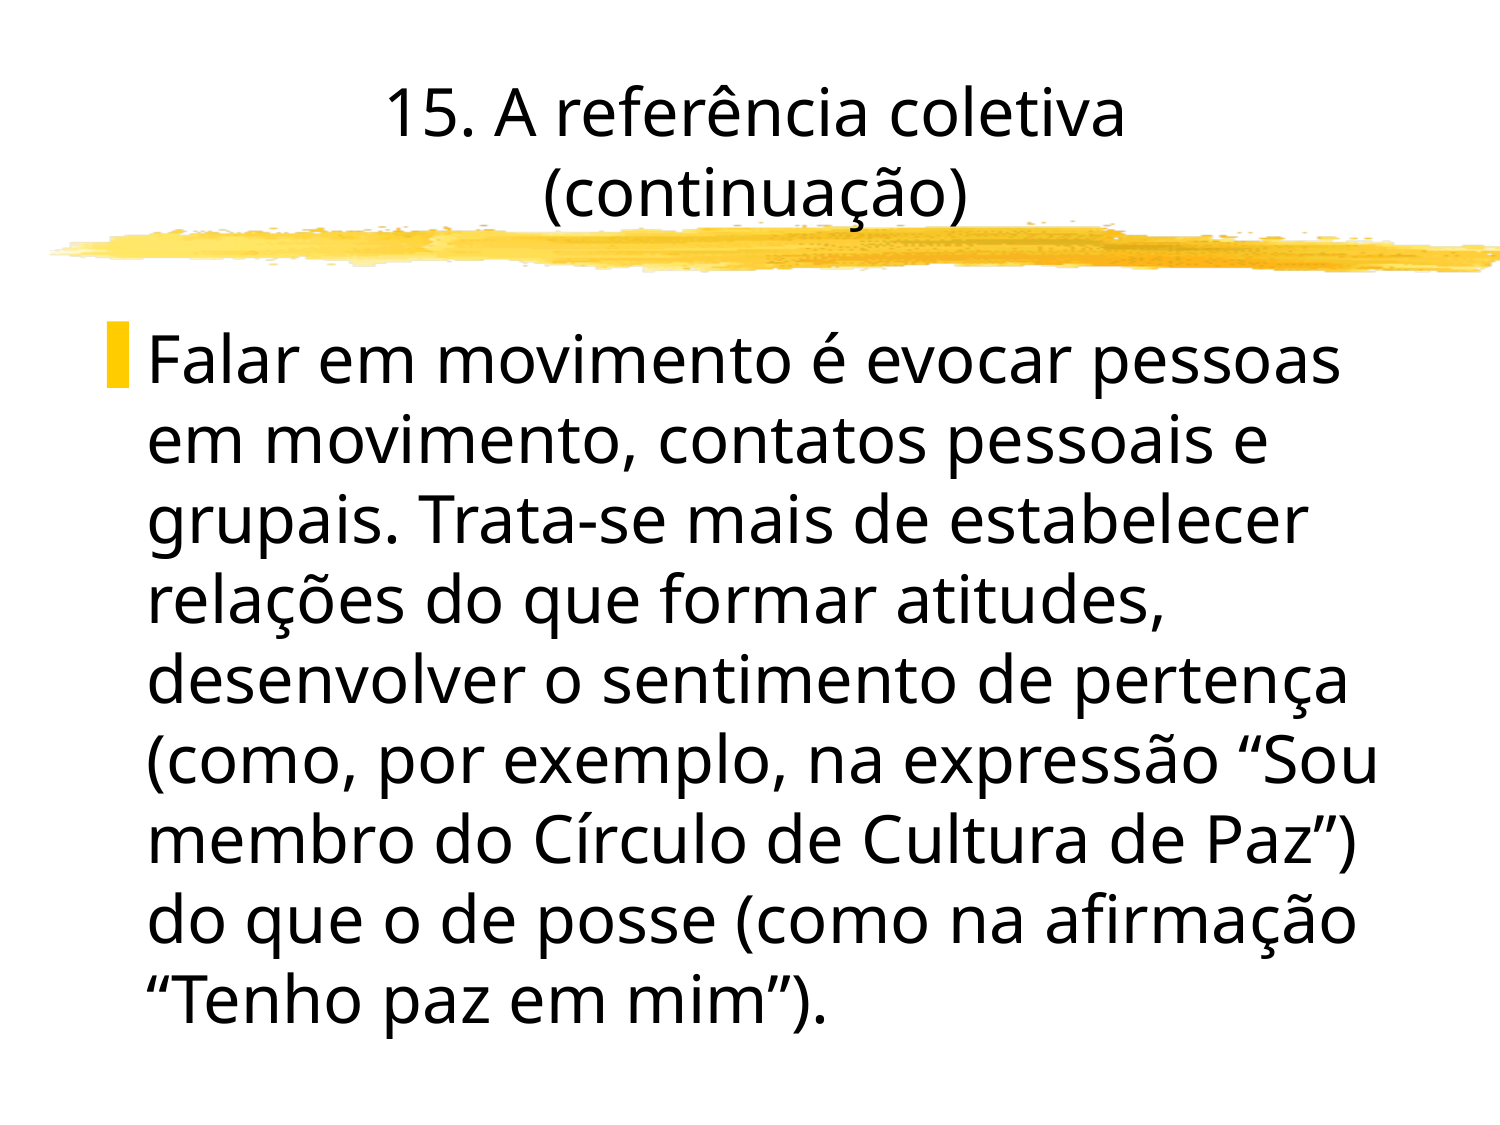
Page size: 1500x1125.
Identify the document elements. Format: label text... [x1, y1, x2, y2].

title 15. A referência coletiva (continuação) [24, 75, 1488, 238]
picture [50, 215, 1500, 284]
list Falar em movimento é evocar pessoas em movimento, contatos pessoais e grupais. Trata-se mais de estabelecer relações do que formar atitudes, desenvolver o sentimento de pertença (como, por exemplo, na expressão “Sou membro do Círculo de Cultura de Paz”) do que o de posse (como na afirmação “Tenho paz em mim”). [75, 309, 1417, 994]
